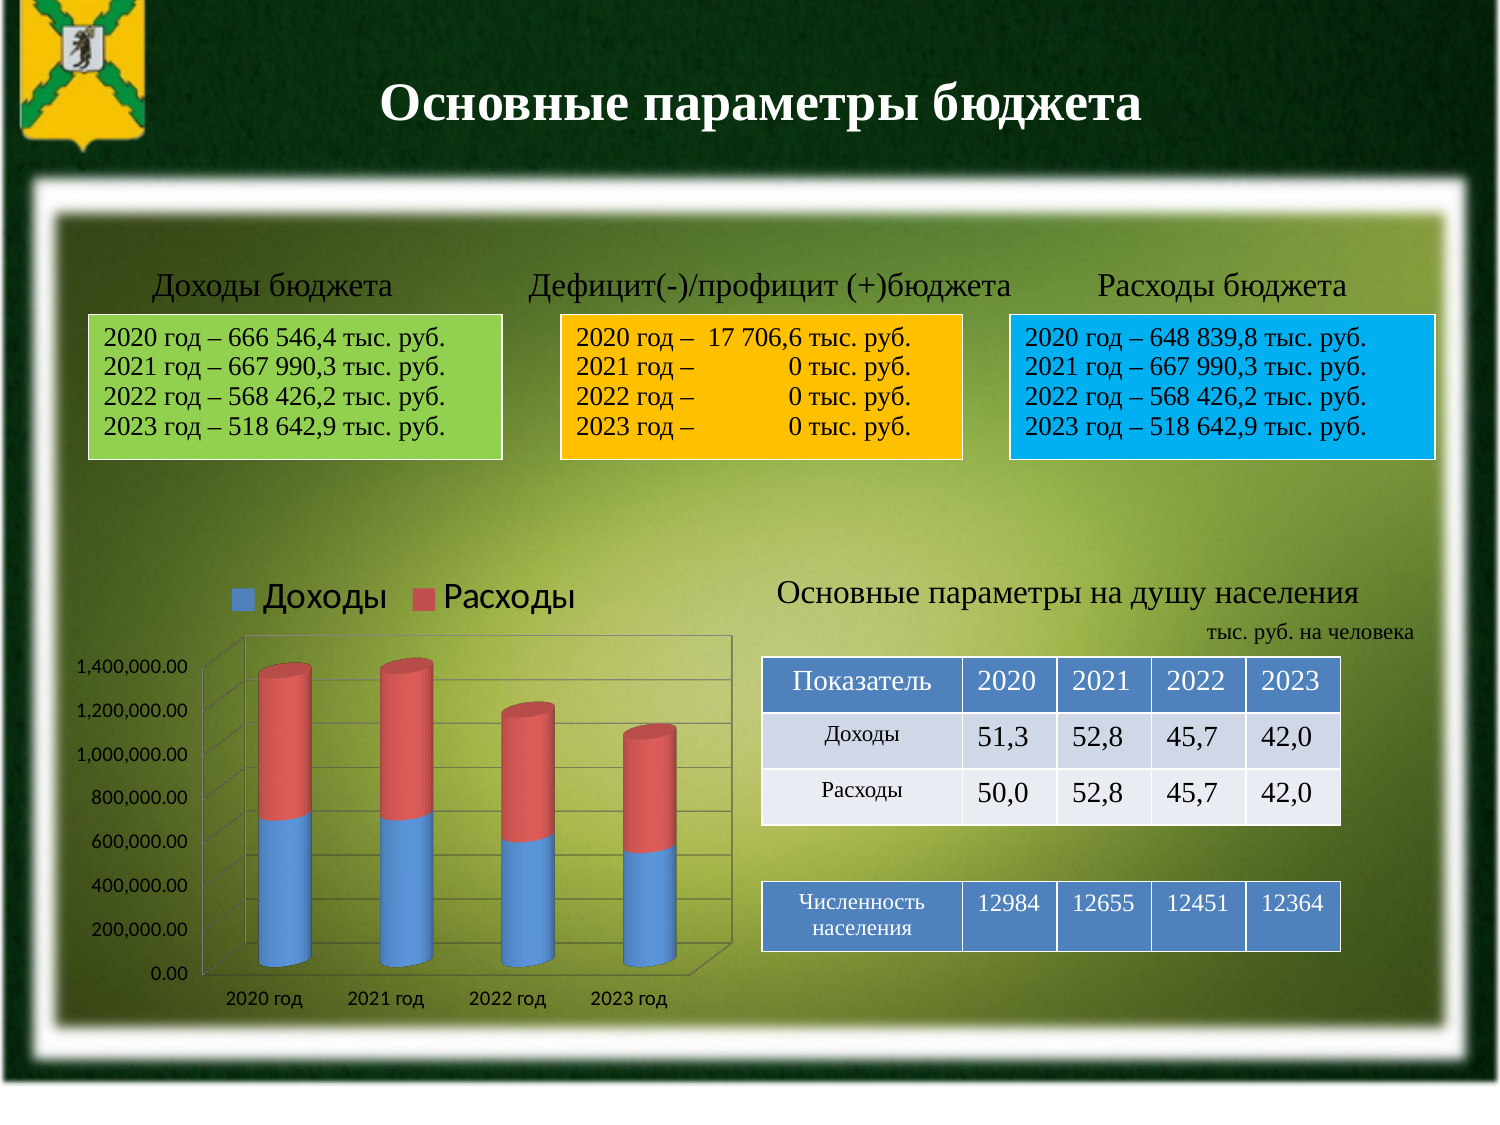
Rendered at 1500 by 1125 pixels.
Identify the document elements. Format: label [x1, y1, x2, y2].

picture [0, 0, 1500, 1086]
chart [58, 562, 751, 1020]
